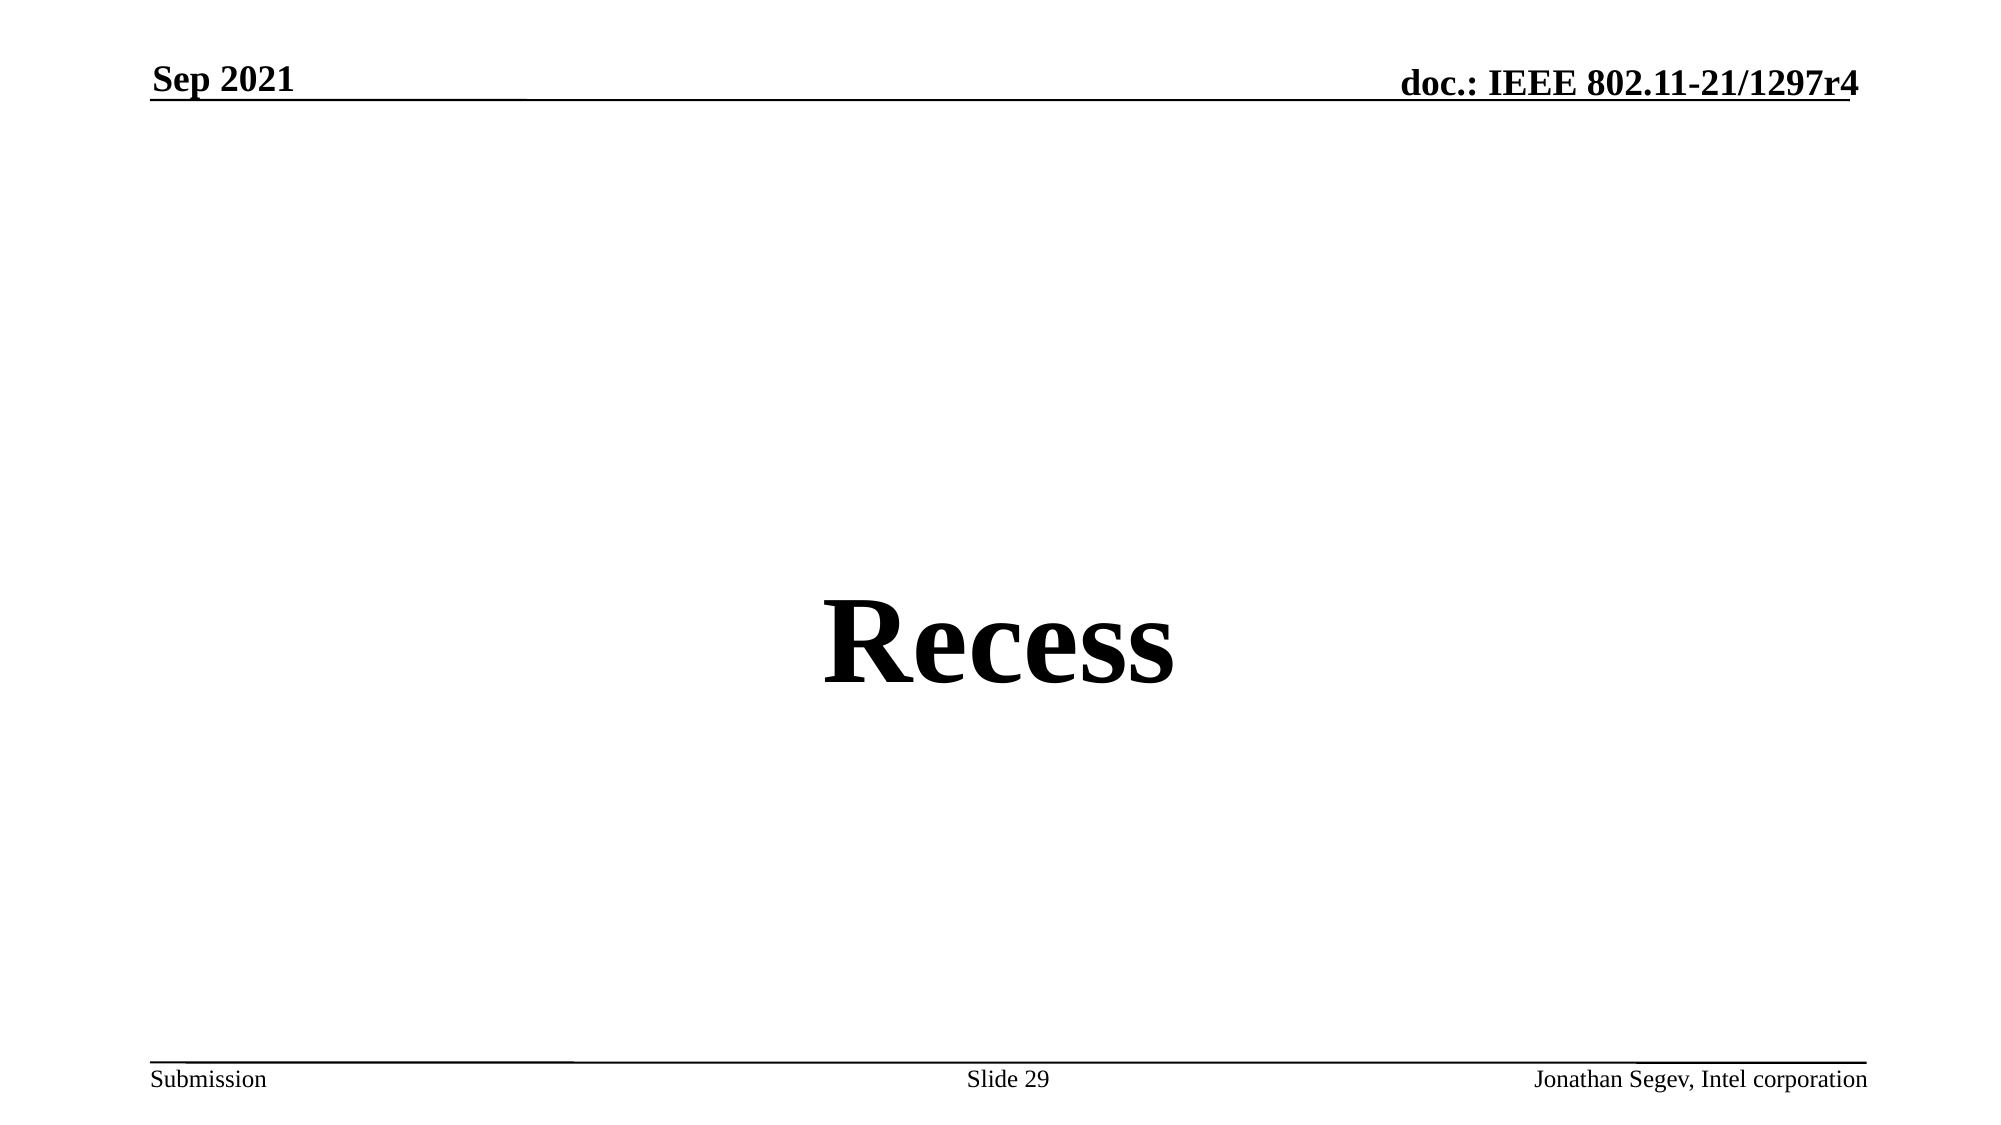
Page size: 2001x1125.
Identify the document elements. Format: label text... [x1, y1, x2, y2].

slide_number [152, 54, 563, 100]
footer Jonathan Segev, Intel corporation [1171, 1061, 1869, 1093]
slide_number Slide 29 [950, 1061, 1067, 1123]
list Recess [149, 324, 1850, 1000]
